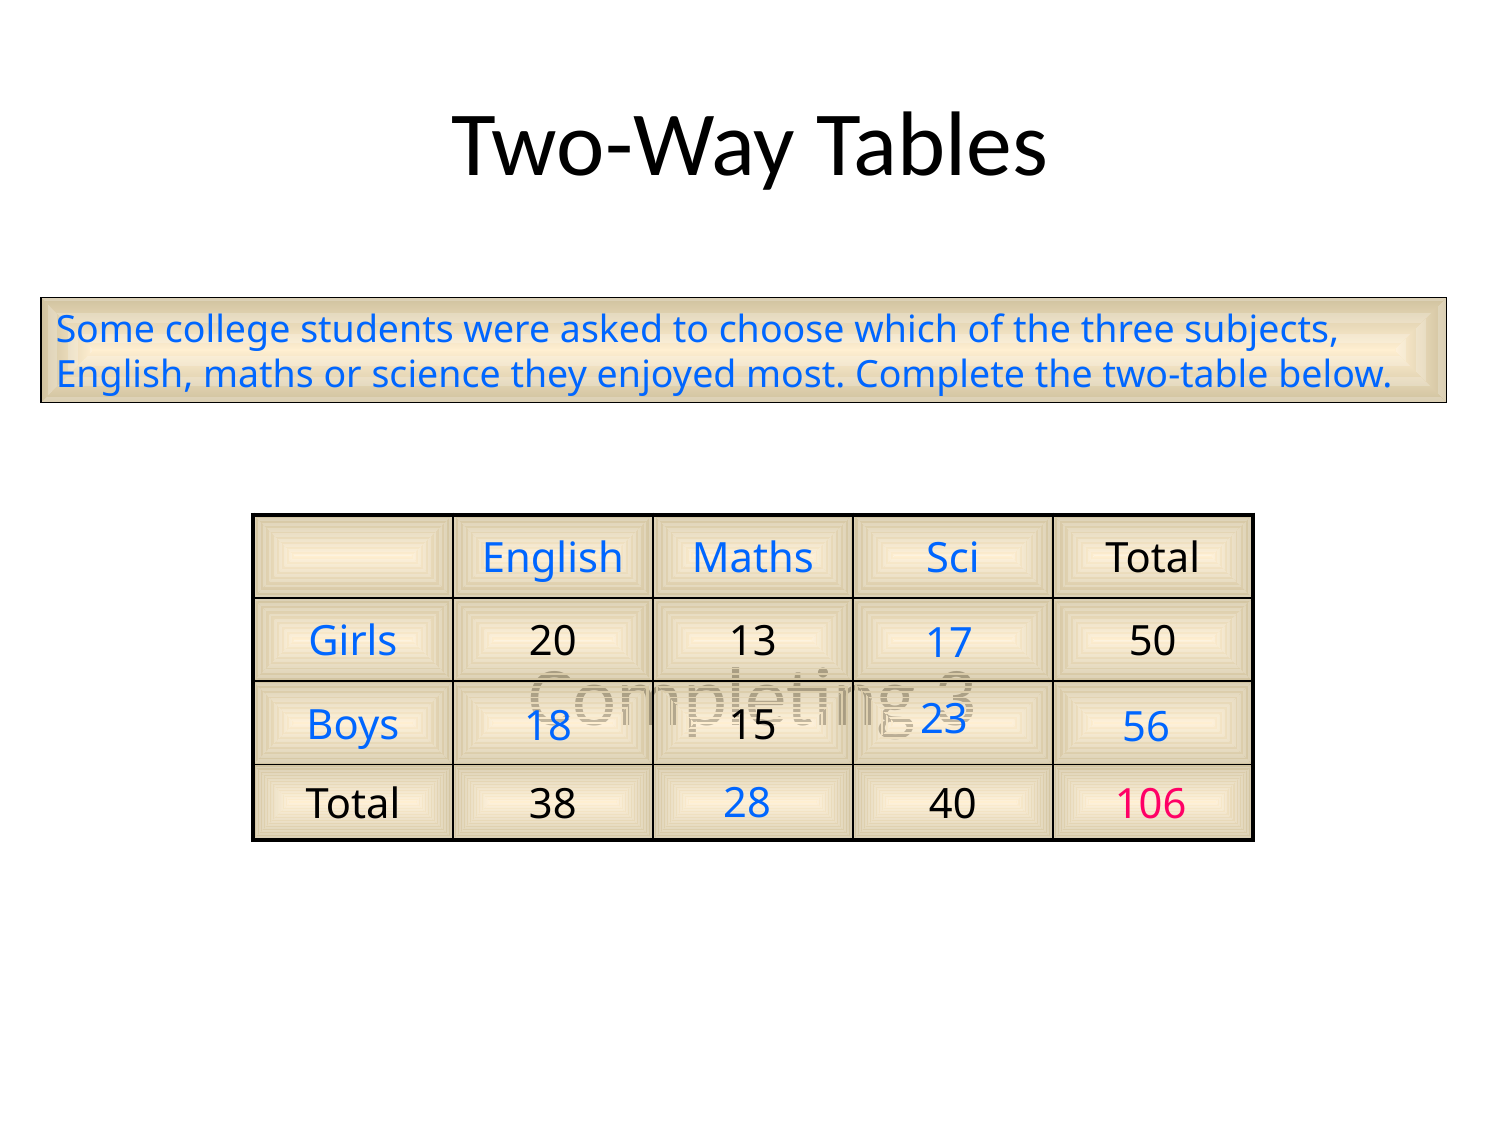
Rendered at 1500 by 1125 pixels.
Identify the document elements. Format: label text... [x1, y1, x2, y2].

table_cell [854, 599, 1052, 680]
text_box 18 [509, 691, 640, 757]
table_cell 20 [454, 599, 652, 680]
table_cell [854, 682, 1052, 764]
text_box 106 [1100, 769, 1230, 835]
table_header [255, 517, 452, 597]
table_cell Boys [255, 682, 452, 764]
text_box 56 [1107, 692, 1237, 758]
table_cell [654, 765, 852, 838]
table_cell 15 [654, 682, 852, 764]
table_cell 13 [654, 599, 852, 680]
text_box 28 [708, 768, 839, 834]
table_cell [1054, 765, 1251, 838]
table_cell [454, 682, 652, 764]
table_cell 38 [454, 765, 652, 838]
table_cell [1054, 682, 1251, 764]
text_box Some college students were asked to choose which of the three subjects, English, maths or science they enjoyed most. Complete the two-table below. [40, 297, 1447, 403]
text_box [1110, 691, 1241, 757]
title Two-Way Tables [75, 45, 1425, 233]
text_box 17 [910, 608, 1041, 673]
table_cell 40 [854, 765, 1052, 838]
table_cell 50 [1054, 599, 1251, 680]
table_header Sci [854, 517, 1052, 597]
text_box 23 [905, 684, 1035, 749]
table_header Total [1054, 517, 1251, 597]
table_cell Girls [255, 599, 452, 680]
table_header Maths [654, 517, 852, 597]
table_cell Total [255, 765, 452, 838]
table_header English [454, 517, 652, 597]
